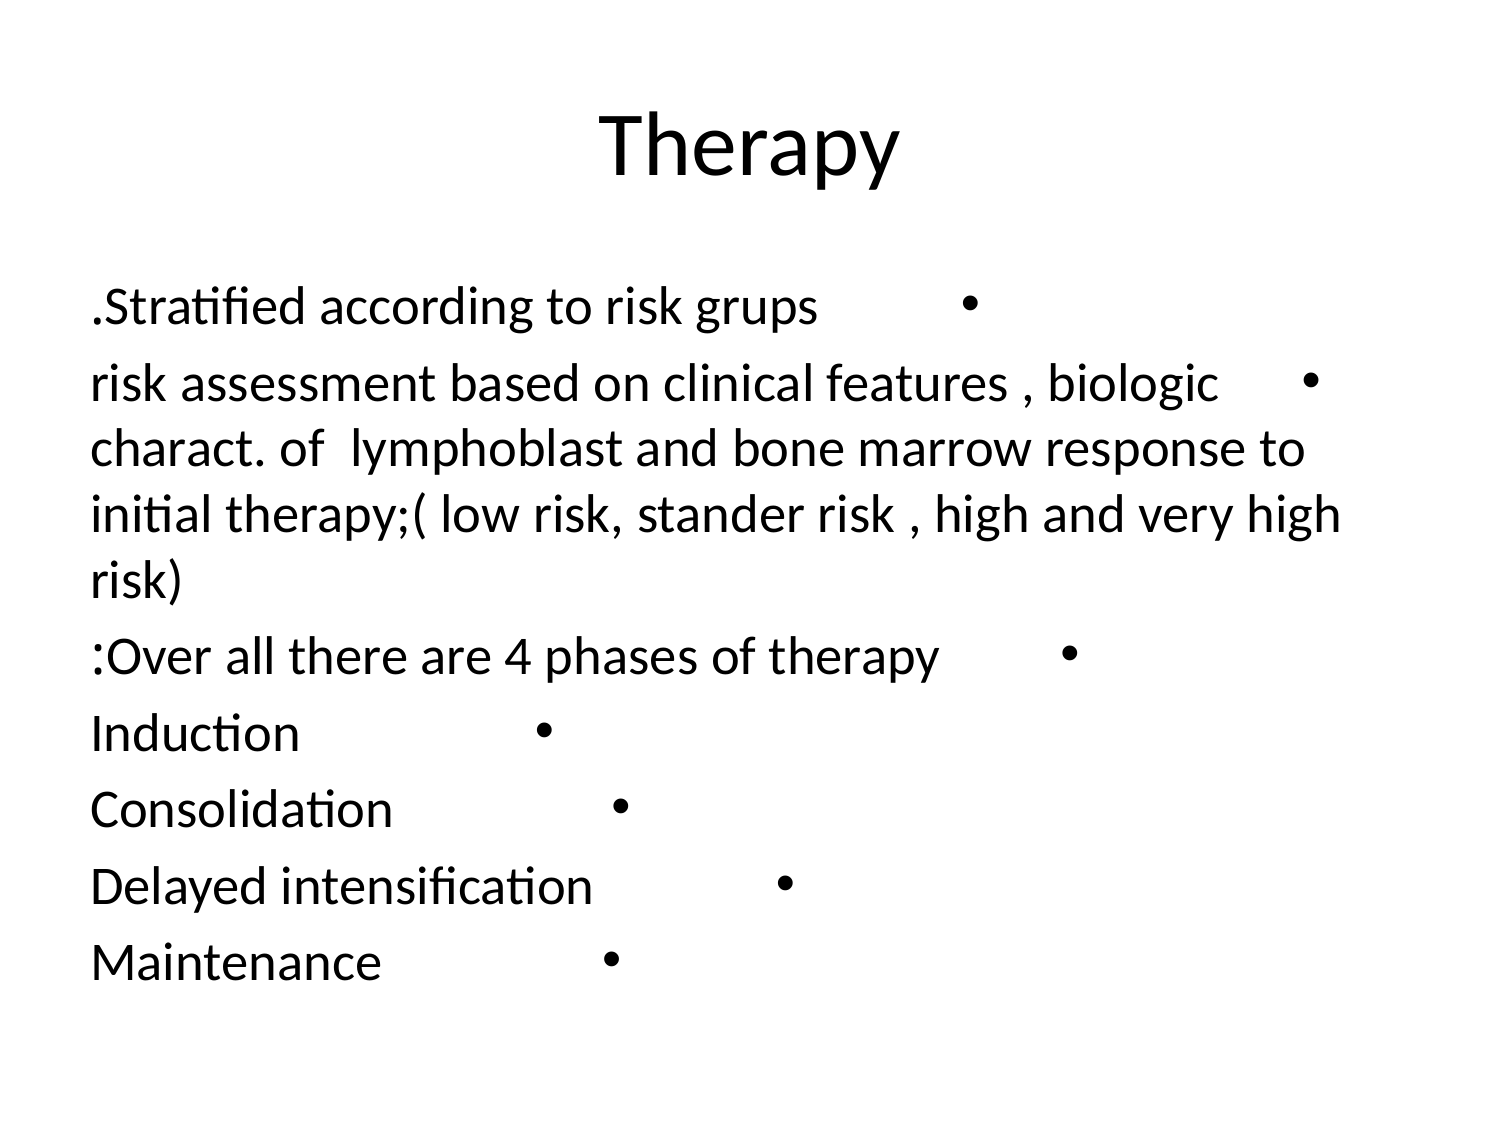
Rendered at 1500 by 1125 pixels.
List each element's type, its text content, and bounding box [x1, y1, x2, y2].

title Therapy [75, 45, 1425, 233]
list Stratified according to risk grups. risk assessment based on clinical features , biologic charact. of lymphoblast and bone marrow response to initial therapy;( low risk, stander risk , high and very high risk) Over all there are 4 phases of therapy: Induction Consolidation Delayed intensification Maintenance [75, 262, 1425, 1005]
